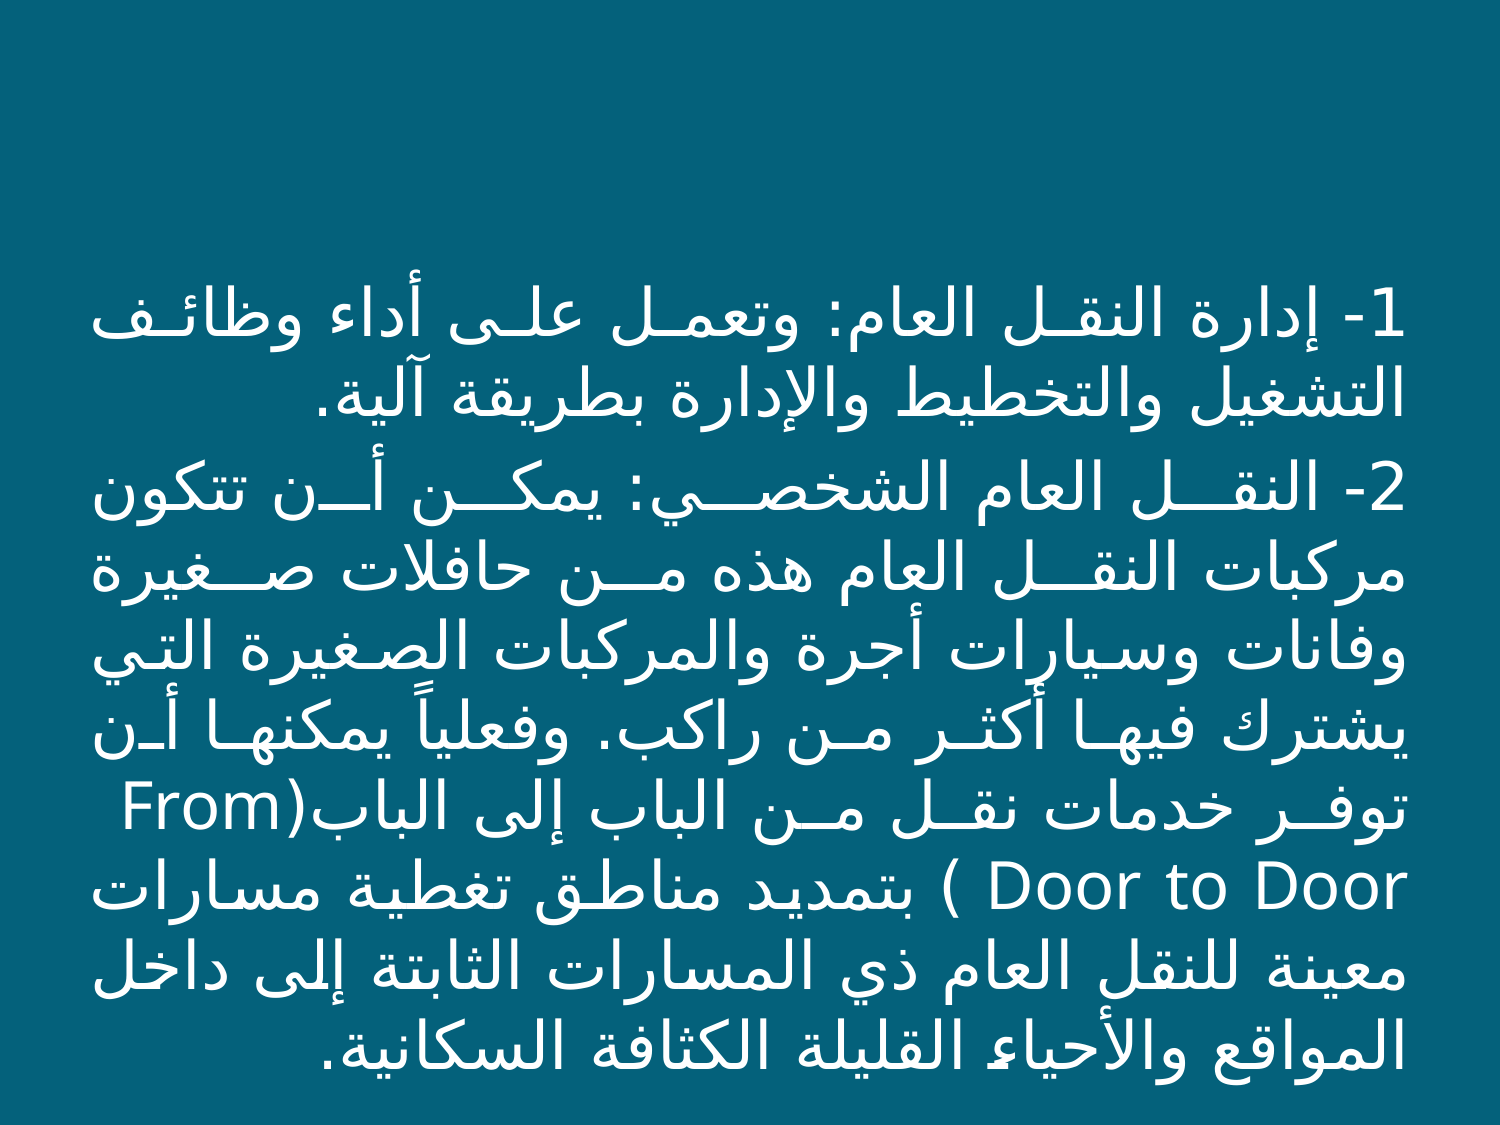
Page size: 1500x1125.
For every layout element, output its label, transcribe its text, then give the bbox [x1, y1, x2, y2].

list 1- إدارة النقل العام: وتعمل على أداء وظائف التشغيل والتخطيط والإدارة بطريقة آلية. 2- النقل العام الشخصي: يمكن أن تتكون مركبات النقل العام هذه من حافلات صغيرة وفانات وسيارات أجرة والمركبات الصغيرة التي يشترك فيها أكثر من راكب. وفعلياً يمكنها أن توفر خدمات نقل من الباب إلى الباب(From Door to Door ) بتمديد مناطق تغطية مسارات معينة للنقل العام ذي المسارات الثابتة إلى داخل المواقع والأحياء القليلة الكثافة السكانية. [75, 262, 1425, 1005]
